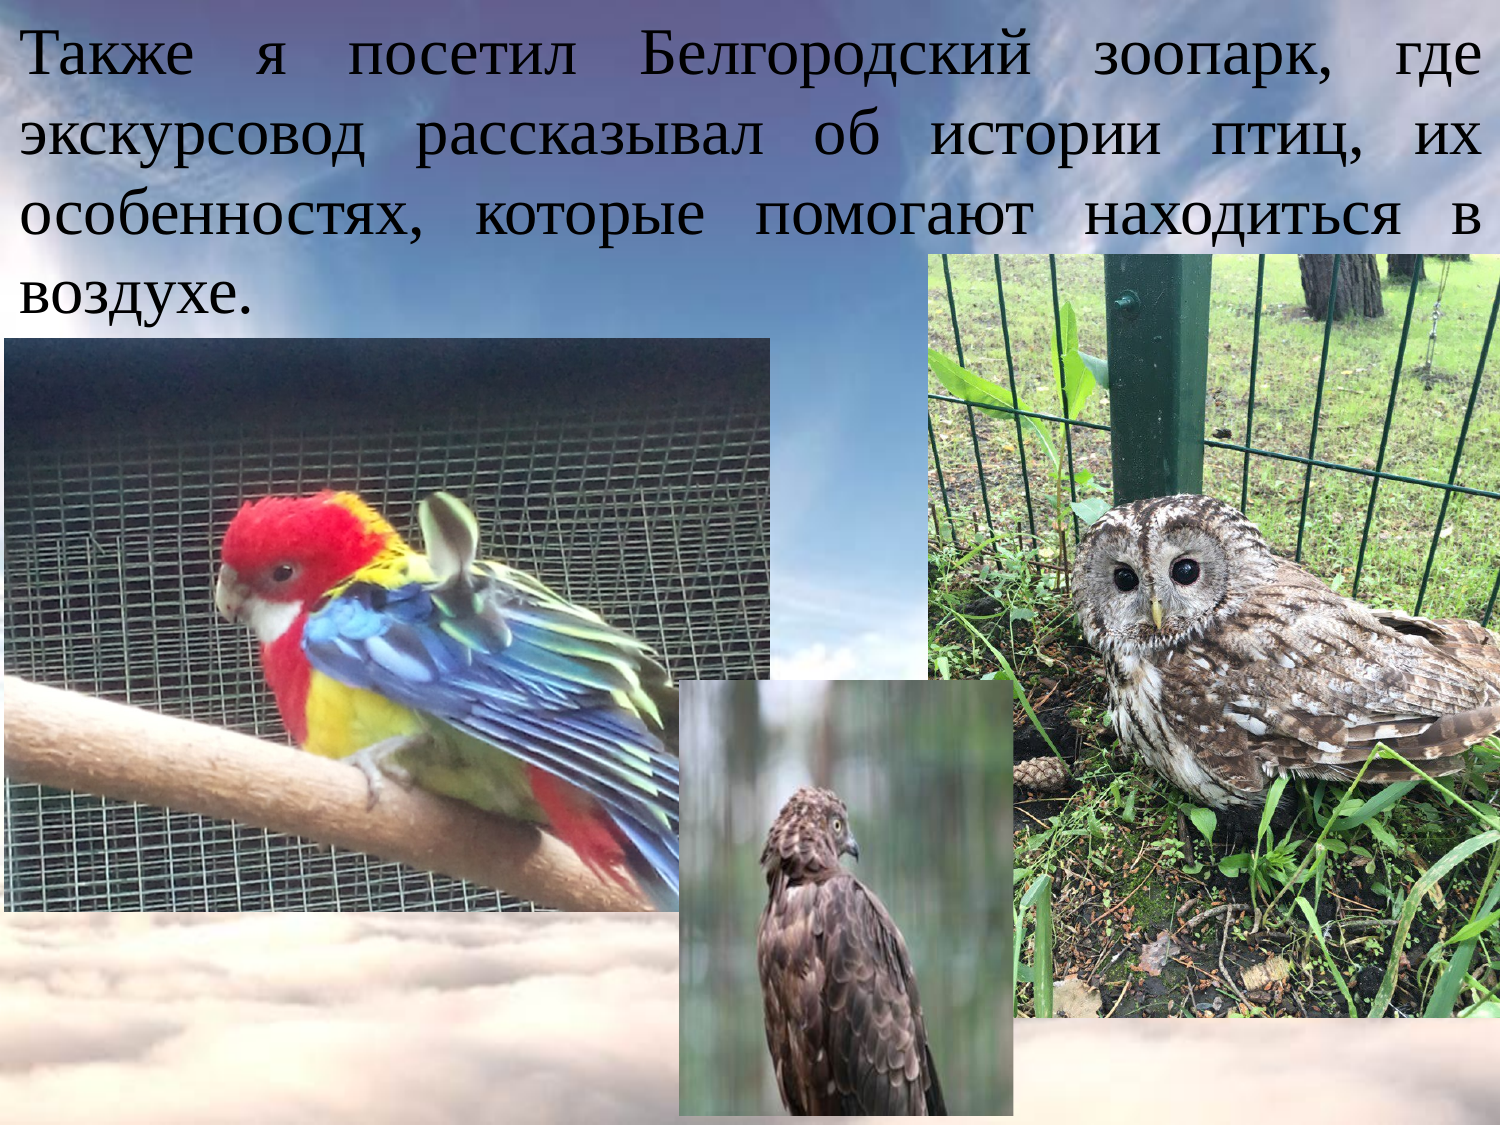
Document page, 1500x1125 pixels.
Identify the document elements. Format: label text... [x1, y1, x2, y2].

picture [0, 0, 1500, 1125]
list Также я посетил Белгородский зоопарк, где экскурсовод рассказывал об истории птиц, их особенностях, которые помогают находиться в воздухе. [4, 0, 1500, 678]
